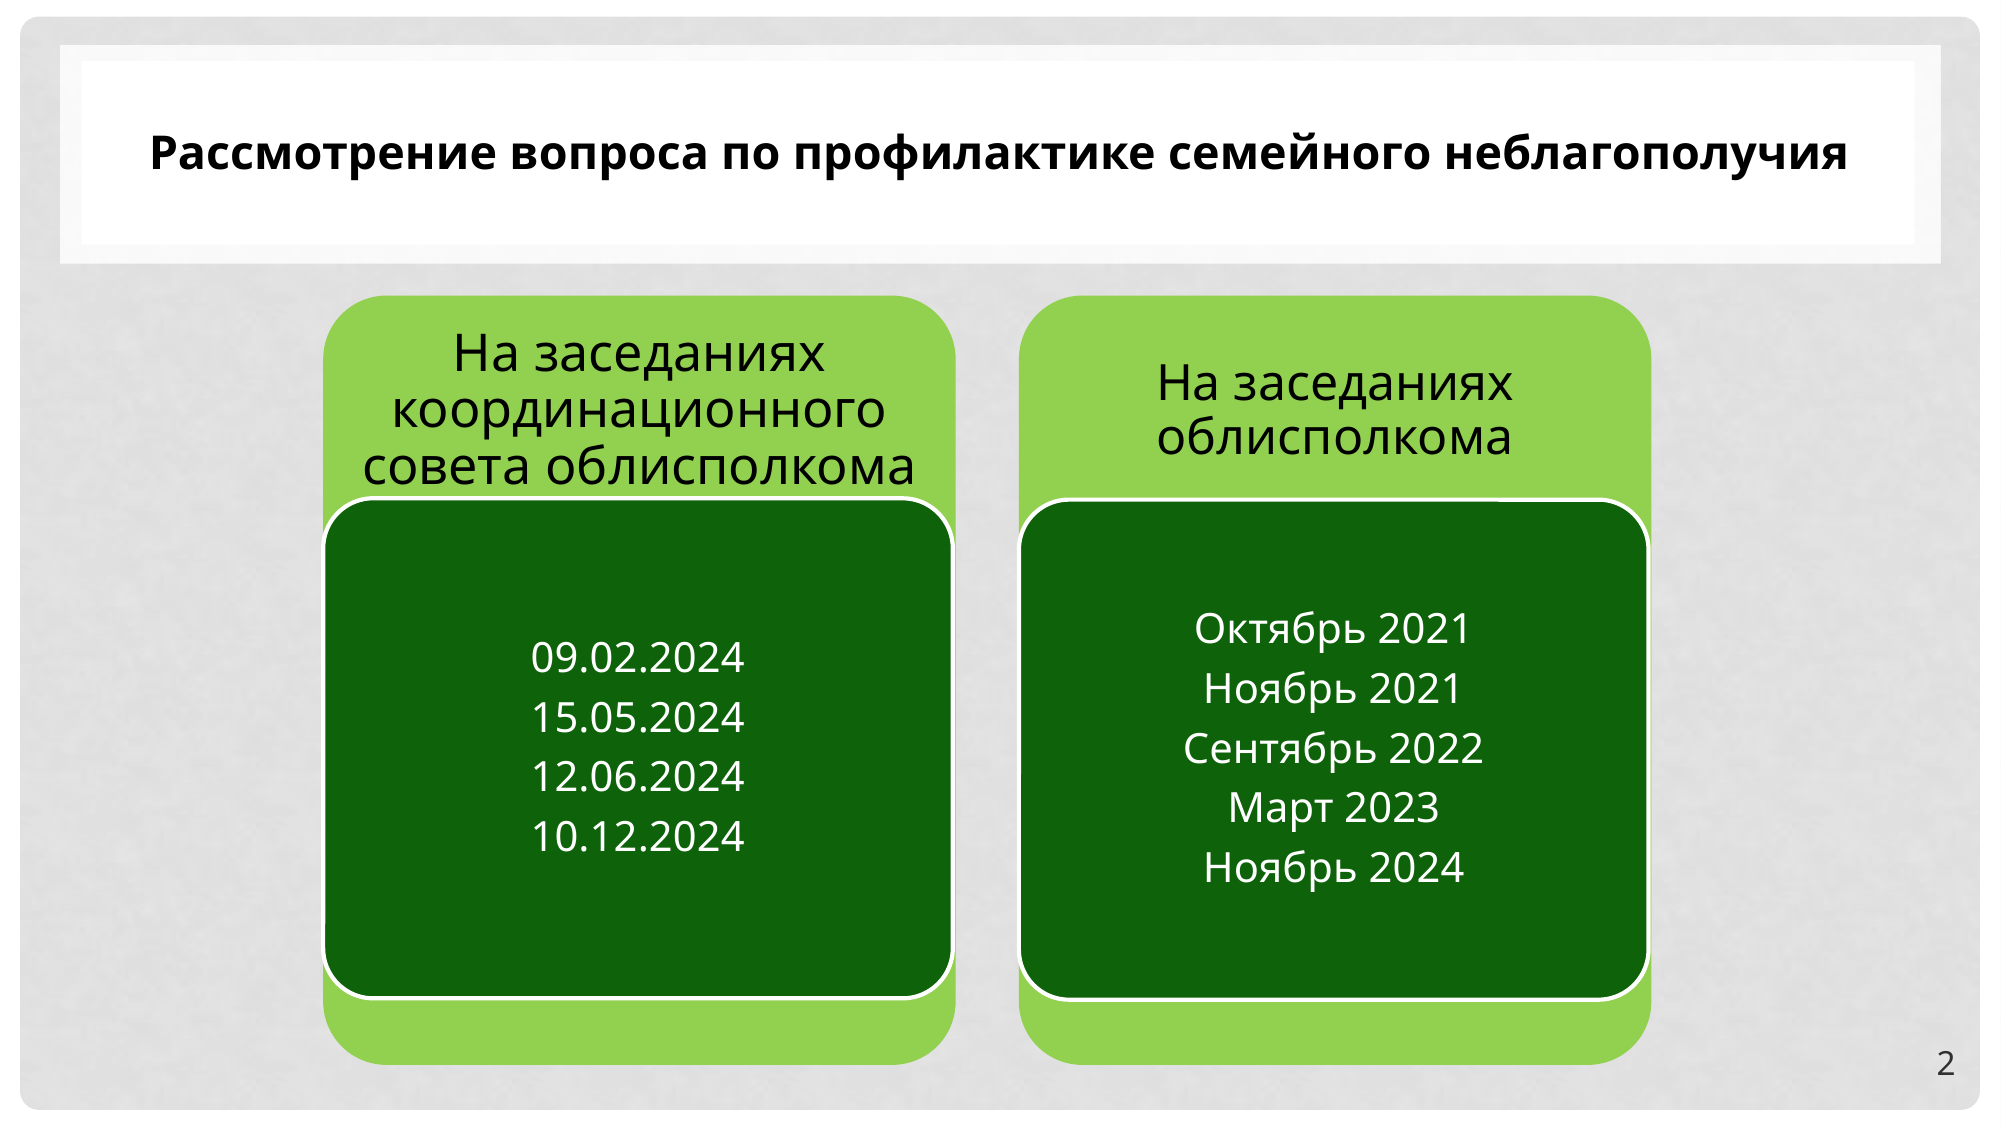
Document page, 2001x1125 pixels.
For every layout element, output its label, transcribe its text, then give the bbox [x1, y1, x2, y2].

title Рассмотрение вопроса по профилактике семейного неблагополучия [96, 85, 1904, 218]
slide_number 2 [1504, 1035, 1971, 1095]
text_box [322, 295, 956, 1066]
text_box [1018, 295, 1652, 1066]
